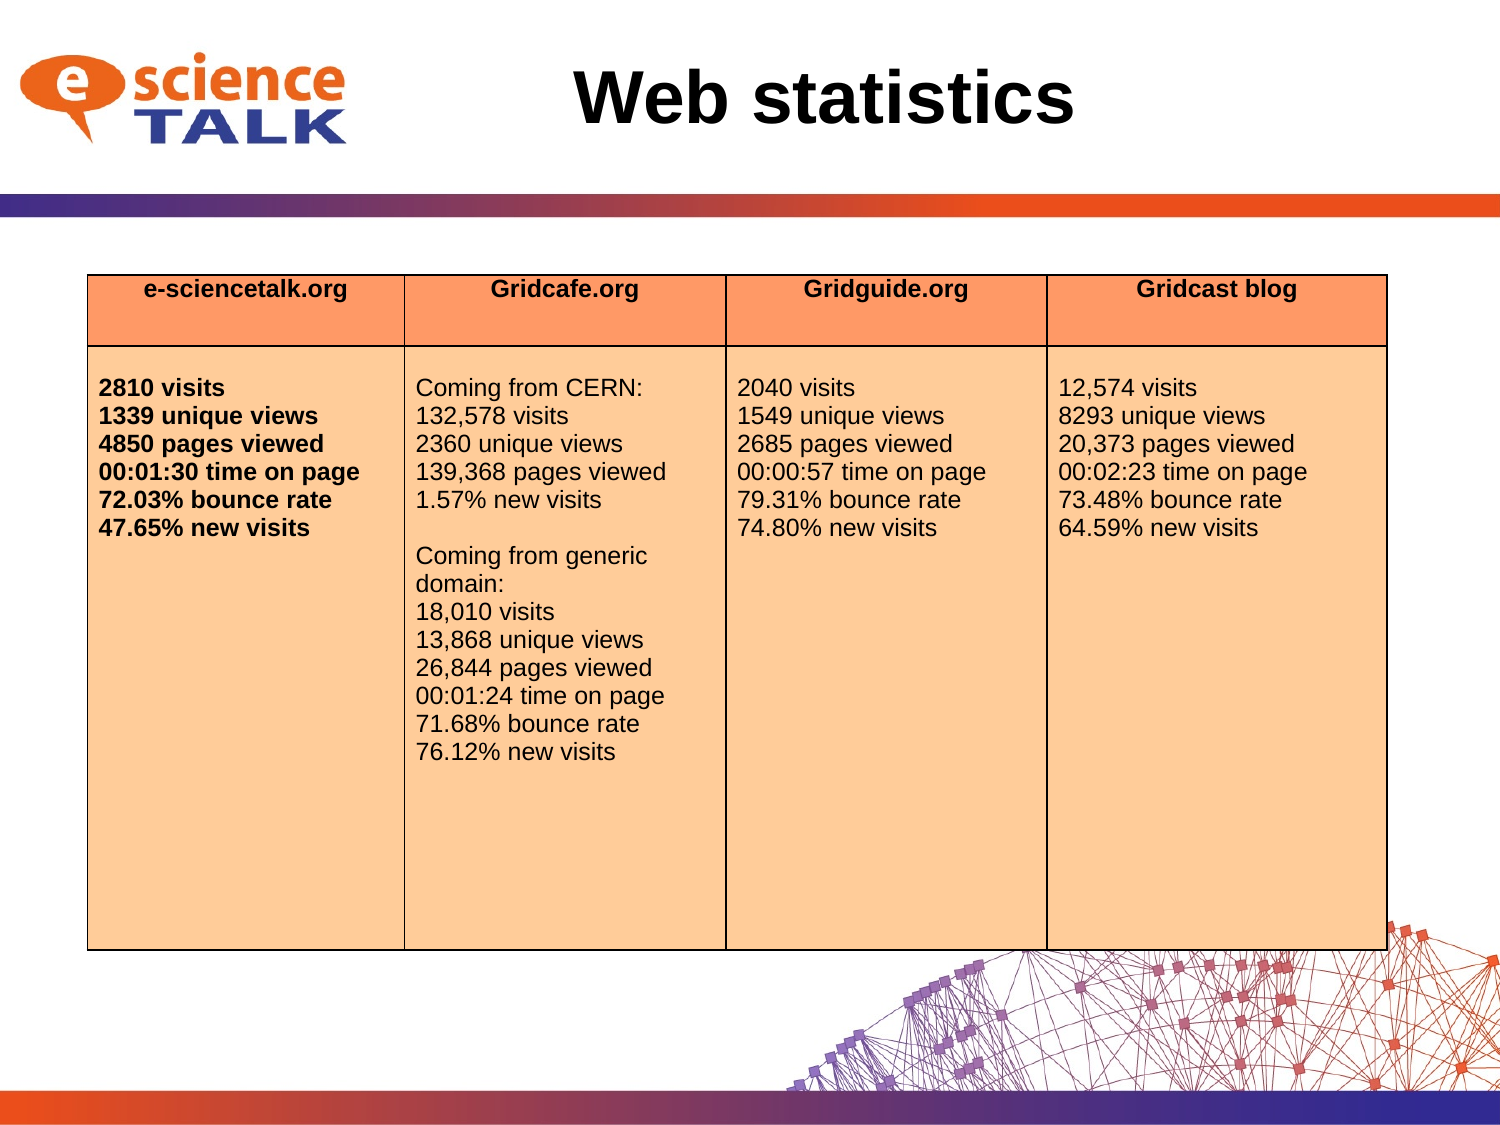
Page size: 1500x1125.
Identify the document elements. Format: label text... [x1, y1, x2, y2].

table_header Gridguide.org [727, 276, 1046, 345]
table_cell 2040 visits 1549 unique views 2685 pages viewed 00:00:57 time on page 79.31% bounce rate 74.80% new visits [727, 347, 1046, 949]
title Web statistics [150, 0, 1500, 188]
table_cell 12,574 visits 8293 unique views 20,373 pages viewed 00:02:23 time on page 73.48% bounce rate 64.59% new visits [1048, 347, 1386, 949]
table_cell Coming from CERN: 132,578 visits 2360 unique views 139,368 pages viewed 1.57% new visits Coming from generic domain: 18,010 visits 13,868 unique views 26,844 pages viewed 00:01:24 time on page 71.68% bounce rate 76.12% new visits [405, 347, 725, 949]
table_header e-sciencetalk.org [88, 276, 404, 345]
table_header Gridcafe.org [405, 276, 725, 345]
table_header Gridcast blog [1048, 276, 1386, 345]
picture [0, 0, 1500, 1125]
table_cell 2810 visits 1339 unique views 4850 pages viewed 00:01:30 time on page 72.03% bounce rate 47.65% new visits [88, 347, 404, 949]
